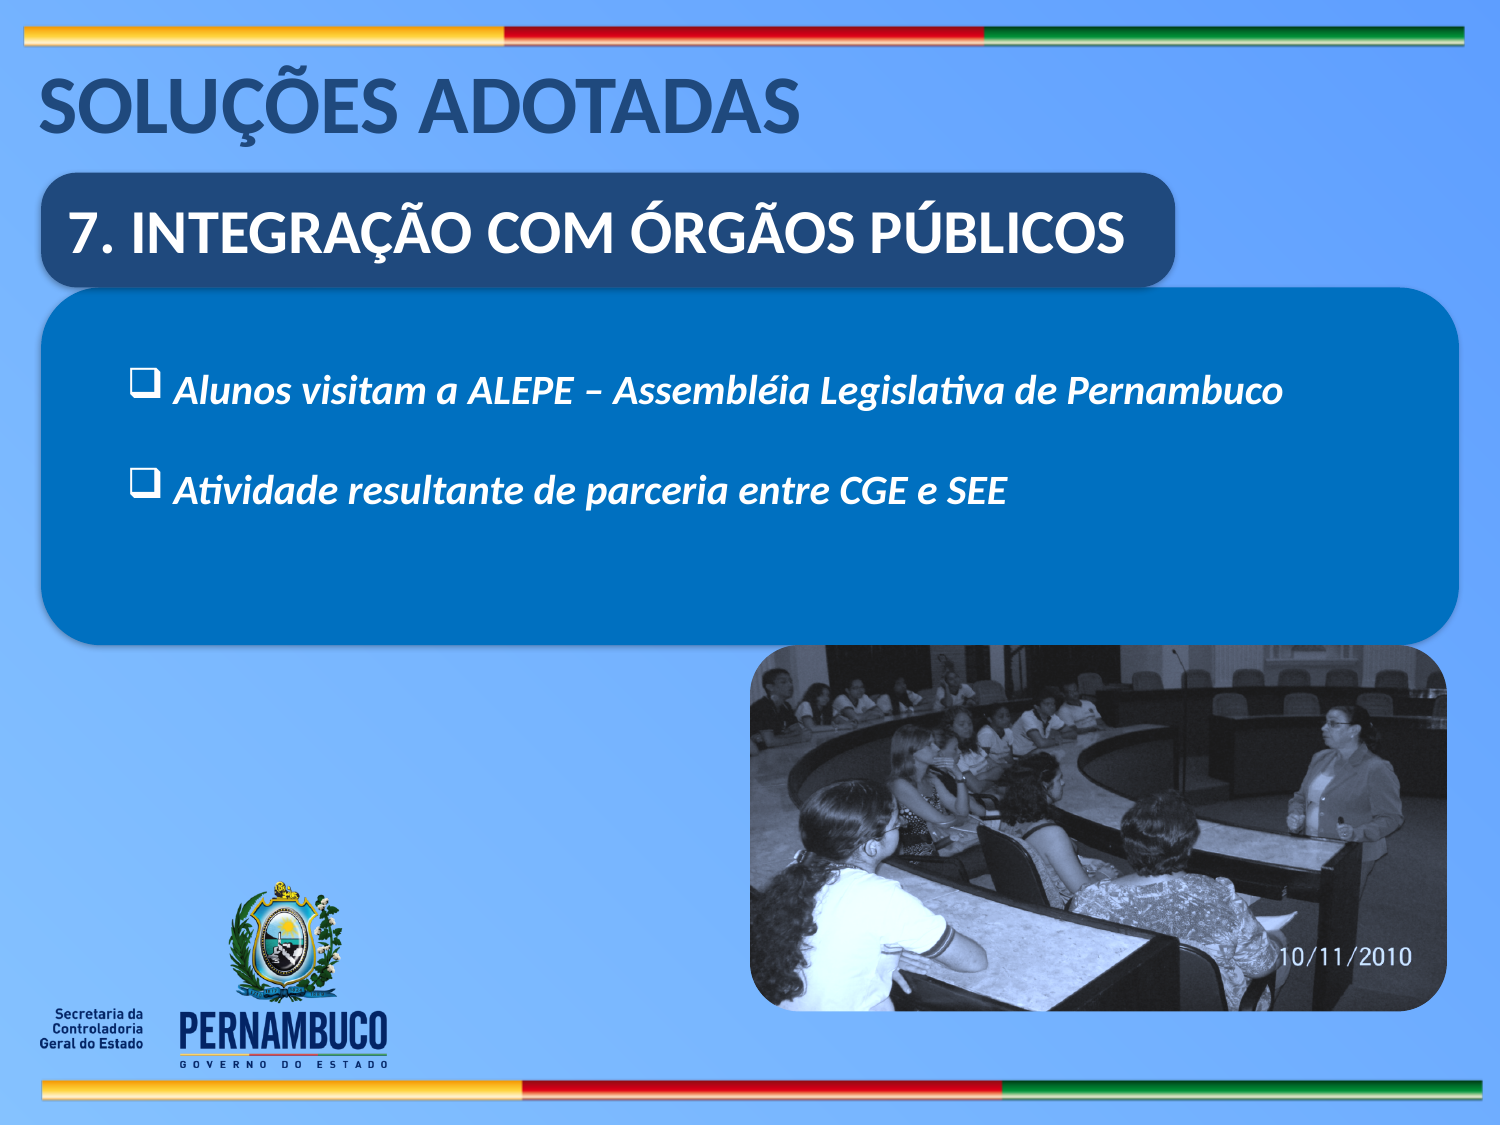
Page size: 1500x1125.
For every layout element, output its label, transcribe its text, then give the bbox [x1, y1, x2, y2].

picture [17, 0, 1467, 71]
picture [35, 878, 1484, 1125]
picture [749, 644, 1448, 1012]
text_box [41, 172, 1169, 288]
text_box 7. INTEGRAÇÃO COM ÓRGÃOS PÚBLICOS [53, 183, 1376, 273]
text_box Alunos visitam a ALEPE – Assembléia Legislativa de Pernambuco Atividade resultante de parceria entre CGE e SEE [112, 355, 1388, 571]
text_box SOLUÇÕES ADOTADAS [23, 42, 1465, 158]
text_box [41, 287, 1459, 646]
